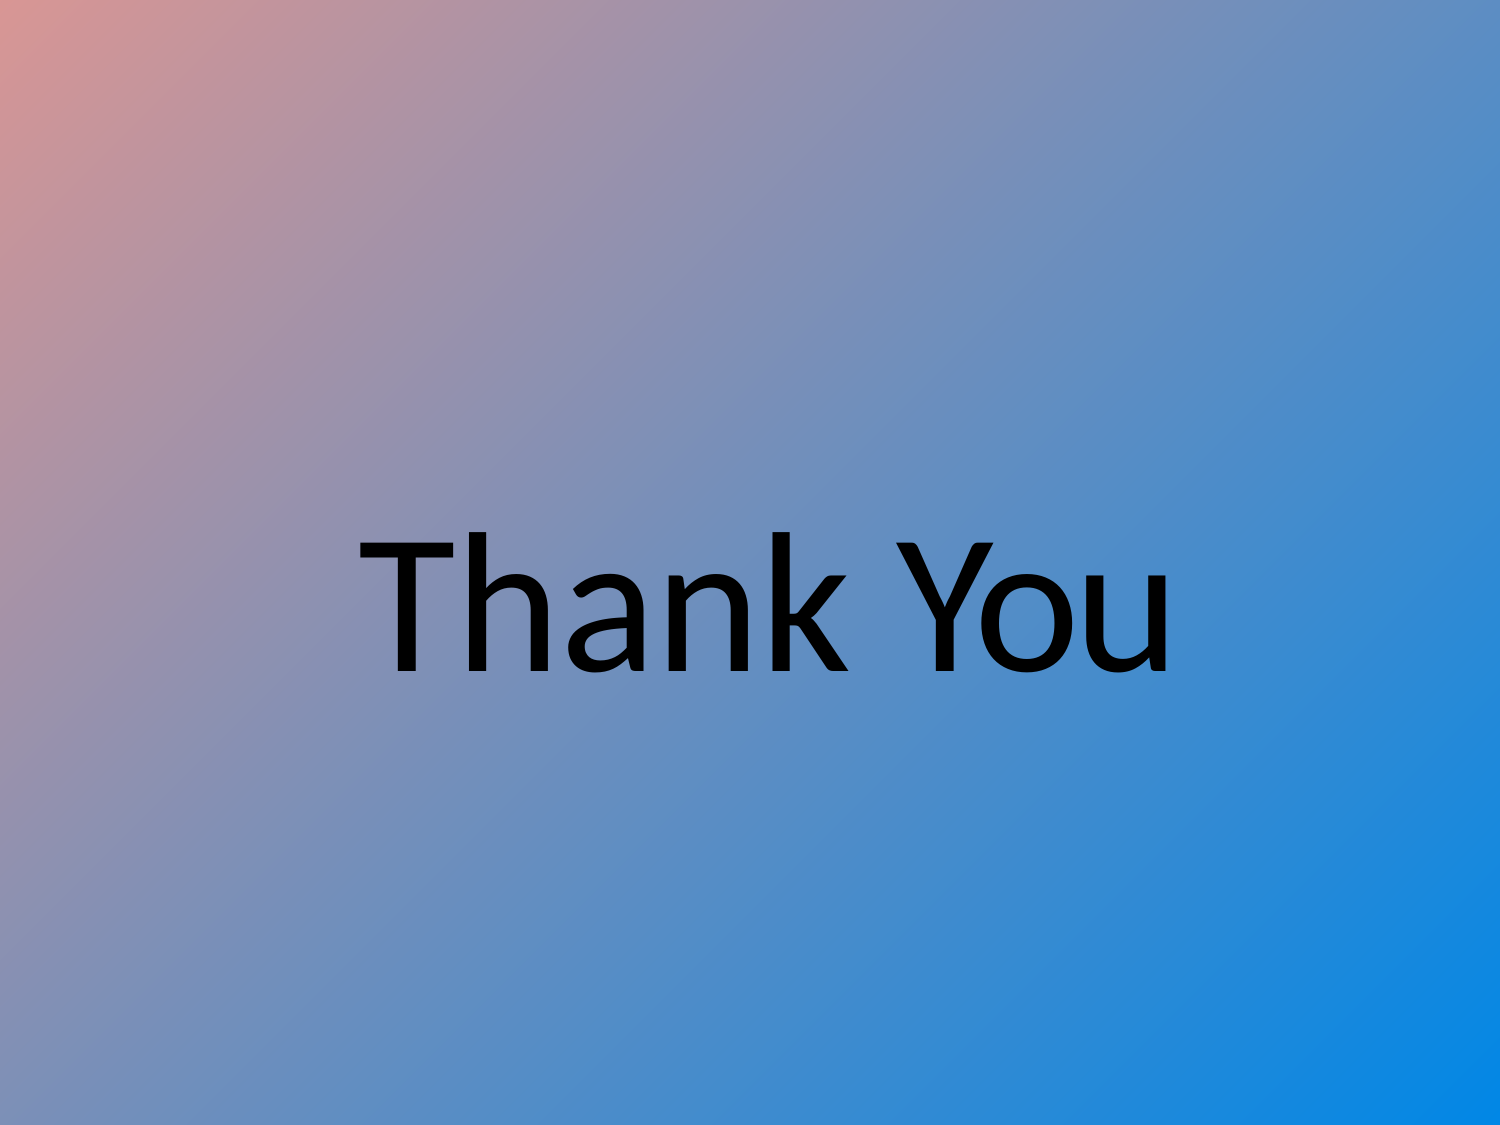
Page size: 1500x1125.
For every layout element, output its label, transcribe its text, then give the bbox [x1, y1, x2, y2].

title Thank You [349, 469, 1187, 712]
